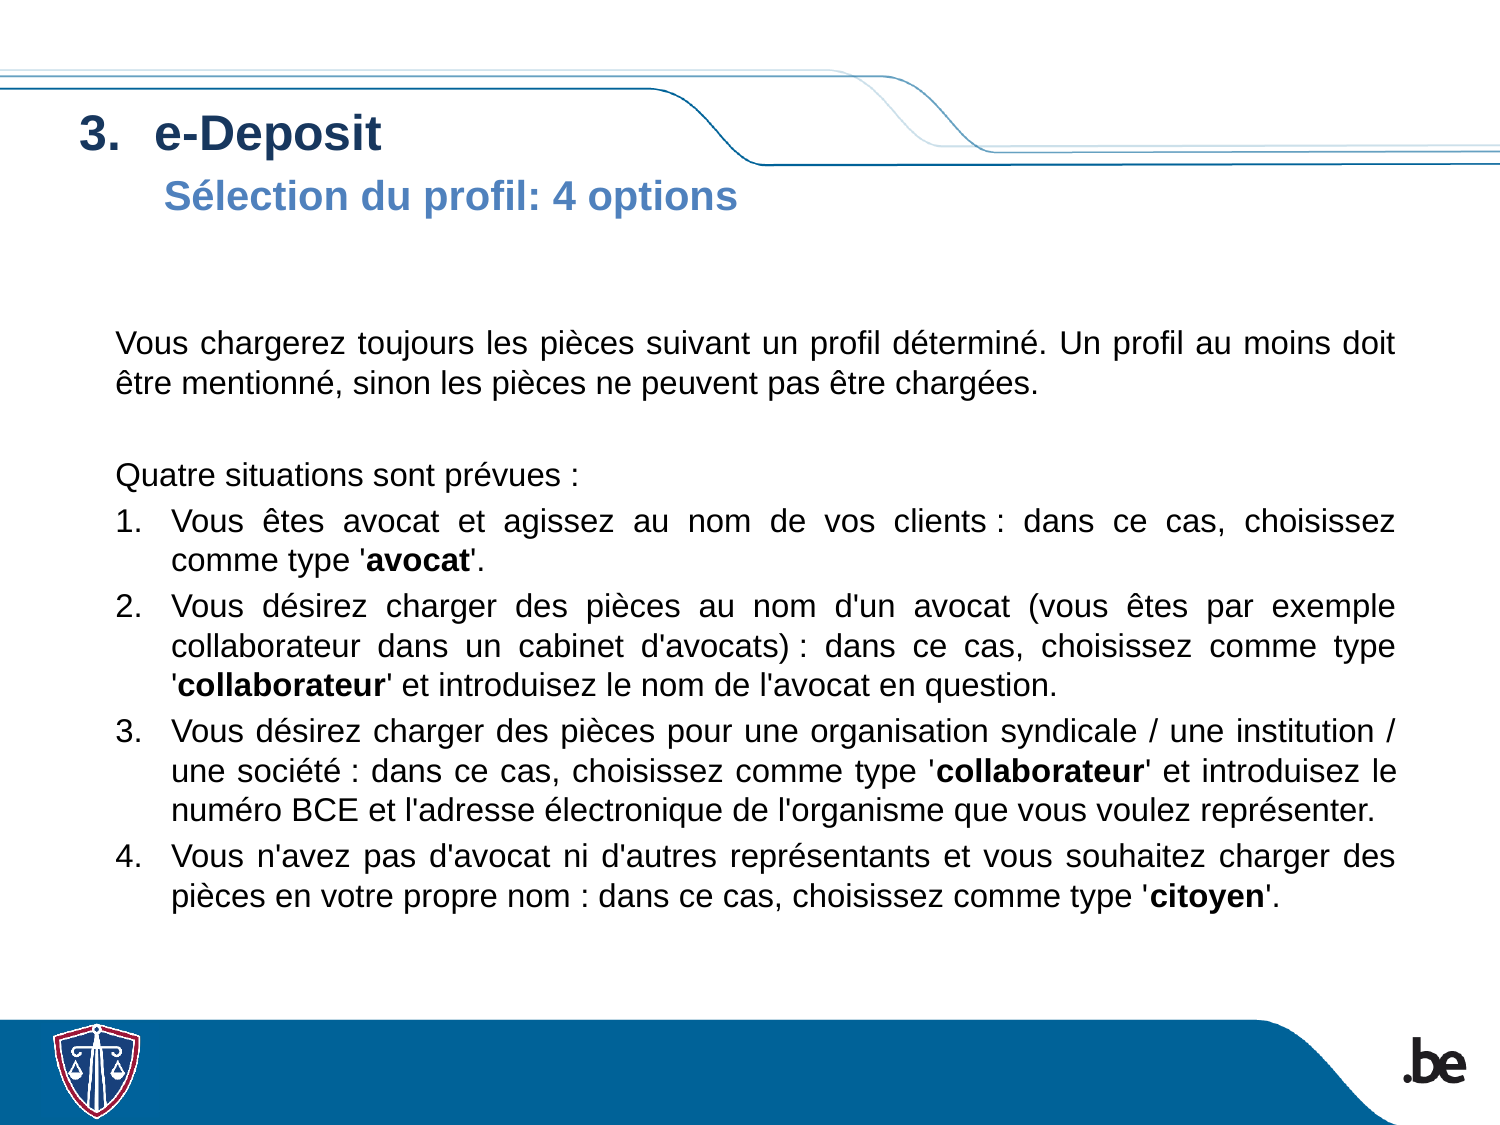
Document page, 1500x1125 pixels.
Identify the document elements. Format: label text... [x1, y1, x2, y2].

text_box e-Deposit Sélection du profil: 4 options [64, 66, 1428, 254]
picture [0, 0, 1500, 1125]
list Vous chargerez toujours les pièces suivant un profil déterminé. Un profil au moins doit être mentionné, sinon les pièces ne peuvent pas être chargées. Quatre situations sont prévues : Vous êtes avocat et agissez au nom de vos clients : dans ce cas, choisissez comme type 'avocat'. Vous désirez charger des pièces au nom d'un avocat (vous êtes par exemple collaborateur dans un cabinet d'avocats) : dans ce cas, choisissez comme type 'collaborateur' et introduisez le nom de l'avocat en question. Vous désirez charger des pièces pour une organisation syndicale / une institution / une société : dans ce cas, choisissez comme type 'collaborateur' et introduisez le numéro BCE et l'adresse électronique de l'organisme que vous voulez représenter. Vous n'avez pas d'avocat ni d'autres représentants et vous souhaitez charger des pièces en votre propre nom : dans ce cas, choisissez comme type 'citoyen'. [100, 314, 1413, 925]
